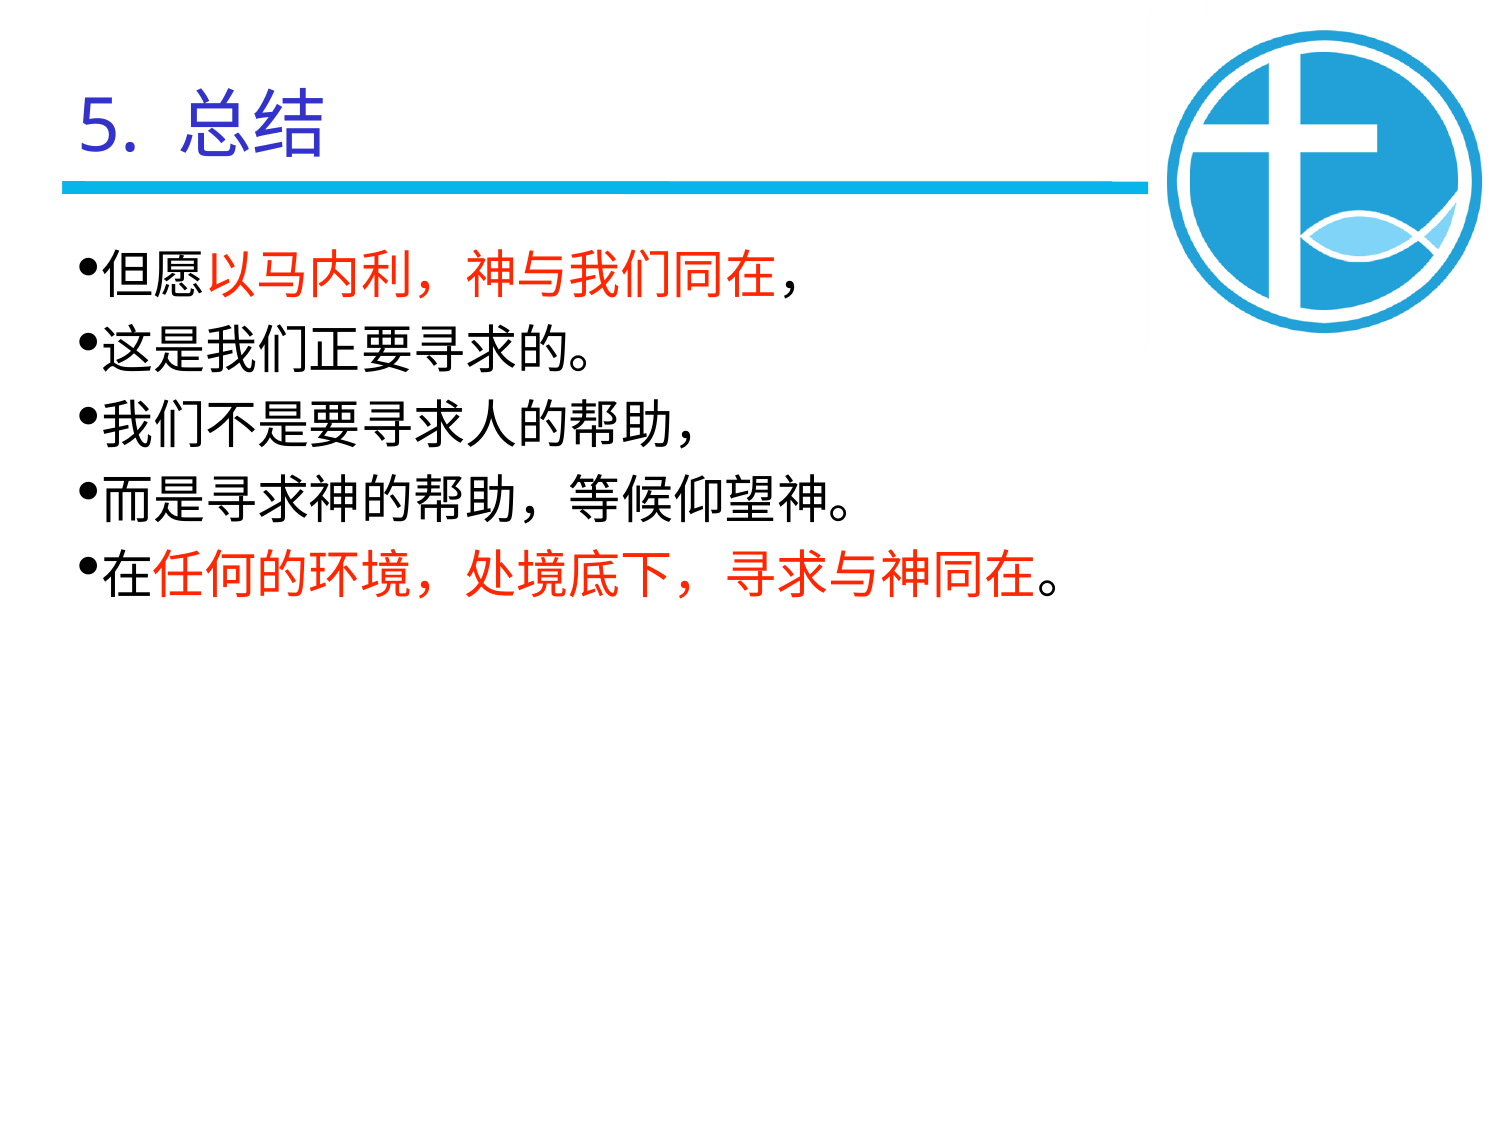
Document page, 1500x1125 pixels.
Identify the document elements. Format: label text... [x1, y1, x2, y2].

picture [1148, 0, 1500, 350]
text_box 但愿以马内利，神与我们同在， 这是我们正要寻求的。 我们不是要寻求人的帮助， 而是寻求神的帮助，等候仰望神。 在任何的环境，处境底下，寻求与神同在。 [72, 221, 1220, 611]
text_box 5. 总结 [69, 79, 1130, 175]
